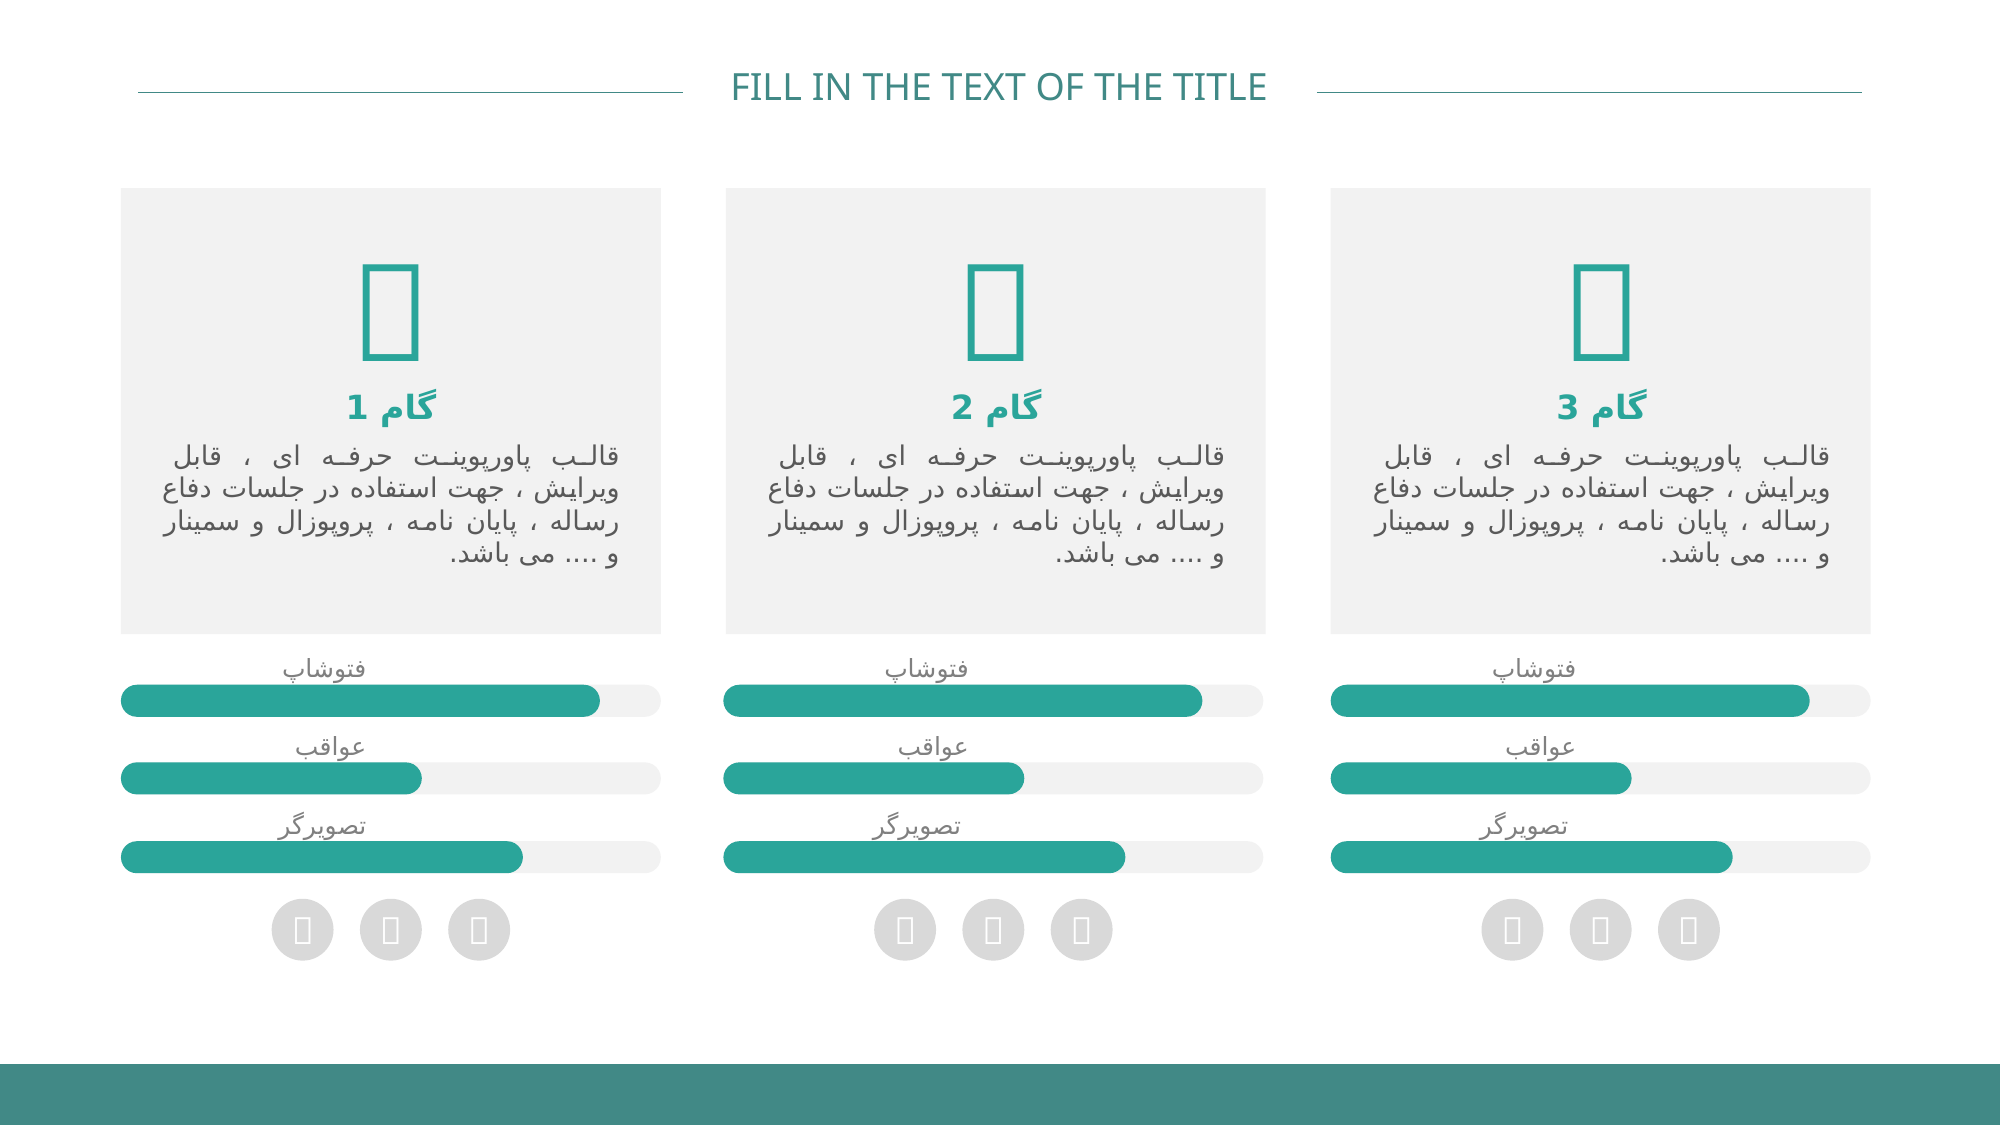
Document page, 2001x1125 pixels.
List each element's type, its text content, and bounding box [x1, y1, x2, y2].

text_box [1796, 683, 1872, 718]
text_box [119, 840, 524, 875]
text_box فتوشاپ [106, 645, 382, 691]
text_box  [874, 899, 937, 960]
text_box [722, 683, 1204, 718]
text_box [120, 187, 662, 635]
text_box [1330, 187, 1872, 635]
text_box [725, 187, 1267, 635]
text_box [1112, 840, 1265, 875]
text_box [1619, 761, 1872, 796]
text_box  [877, 218, 1116, 396]
text_box گام 3 [1388, 378, 1816, 434]
text_box تصویرگر [1316, 801, 1592, 847]
text_box تصویرگر [708, 801, 984, 847]
text_box  [1569, 899, 1632, 960]
text_box فتوشاپ [1316, 645, 1592, 691]
text_box گام 2 [782, 378, 1210, 434]
text_box گام 1 [177, 378, 605, 434]
text_box  [271, 899, 334, 960]
text_box [1329, 683, 1811, 718]
text_box [510, 840, 662, 875]
text_box  [359, 899, 422, 960]
text_box عواقب [708, 723, 984, 768]
text_box  [271, 218, 511, 396]
text_box  [1481, 899, 1544, 960]
text_box [1012, 761, 1265, 796]
text_box [722, 840, 1127, 875]
text_box [410, 761, 662, 796]
text_box  [1482, 218, 1721, 396]
text_box عواقب [1316, 723, 1592, 768]
text_box [1329, 840, 1734, 875]
text_box  [1050, 899, 1113, 960]
text_box  [448, 899, 511, 960]
text_box  [1658, 899, 1720, 960]
text_box [1719, 840, 1872, 875]
text_box [722, 761, 1026, 796]
text_box قالب پاورپوينت حرفه ای ، قابل ویرایش ، جهت استفاده در جلسات دفاع رساله ، پایان نامه ، پروپوزال و سمینار و .... می باشد. [146, 430, 635, 576]
text_box [1329, 761, 1633, 796]
text_box فتوشاپ [708, 645, 984, 691]
text_box [119, 761, 423, 796]
text_box [1189, 683, 1265, 718]
text_box [119, 683, 601, 718]
text_box تصویرگر [106, 801, 382, 847]
text_box [587, 683, 662, 718]
text_box قالب پاورپوينت حرفه ای ، قابل ویرایش ، جهت استفاده در جلسات دفاع رساله ، پایان نامه ، پروپوزال و سمینار و .... می باشد. [1356, 430, 1846, 576]
text_box  [962, 899, 1025, 960]
text_box عواقب [106, 723, 382, 768]
text_box قالب پاورپوينت حرفه ای ، قابل ویرایش ، جهت استفاده در جلسات دفاع رساله ، پایان نامه ، پروپوزال و سمینار و .... می باشد. [751, 430, 1240, 576]
